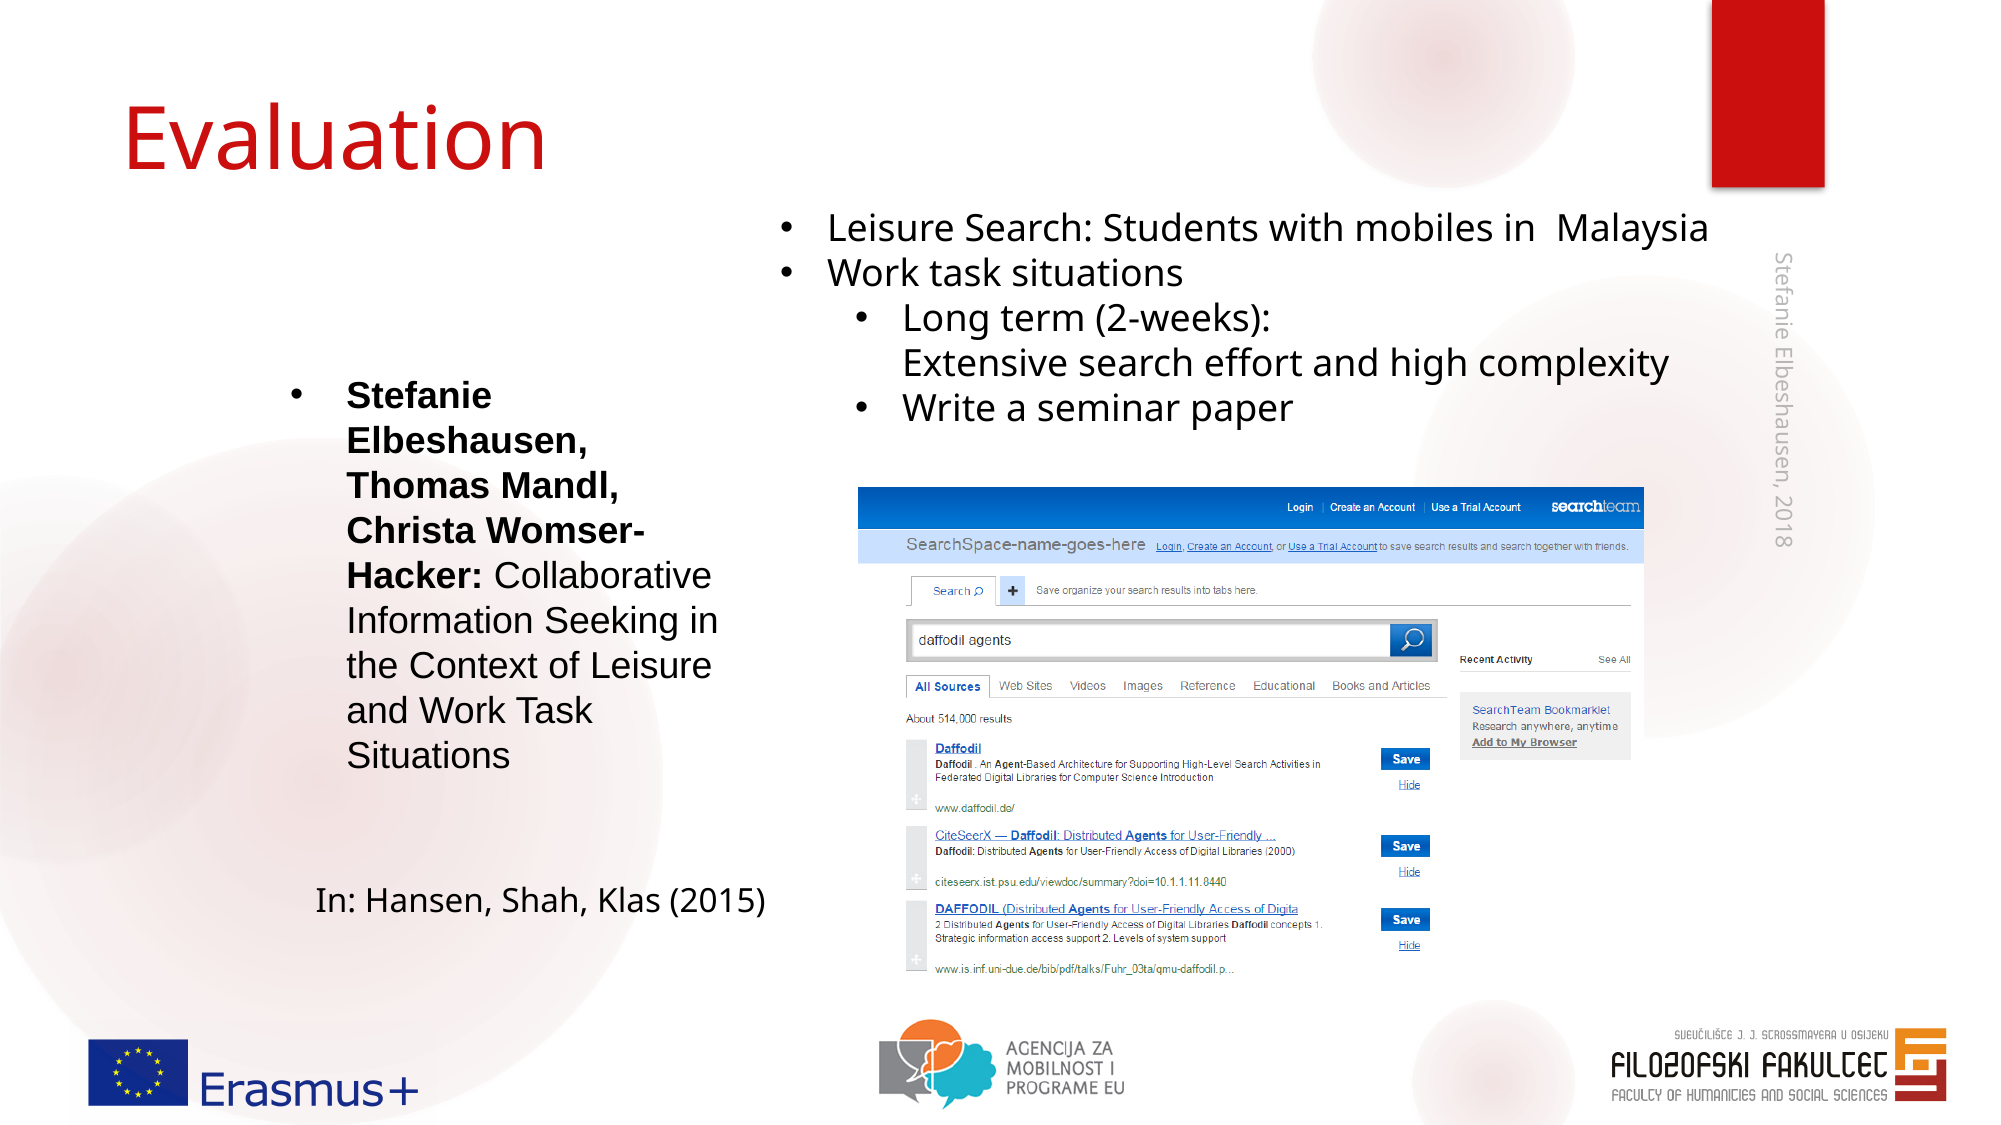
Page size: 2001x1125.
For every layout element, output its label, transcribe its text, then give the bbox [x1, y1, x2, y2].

picture [857, 486, 1644, 984]
picture [879, 999, 1140, 1125]
footer Stefanie Elbeshausen, 2018 [1760, 237, 1811, 871]
picture [1610, 1017, 1951, 1112]
picture [69, 1020, 437, 1125]
text_box Stefanie Elbeshausen, Thomas Mandl, Christa Womser-Hacker: Collaborative Information Seeking in the Context of Leisure and Work Task Situations [275, 363, 736, 959]
title Evaluation [106, 74, 1649, 304]
text_box Leisure Search: Students with mobiles in Malaysia Work task situations Long term (2-weeks): Extensive search effort and high complexity Write a seminar paper [765, 196, 1726, 436]
text_box In: Hansen, Shah, Klas (2015) [300, 871, 798, 927]
